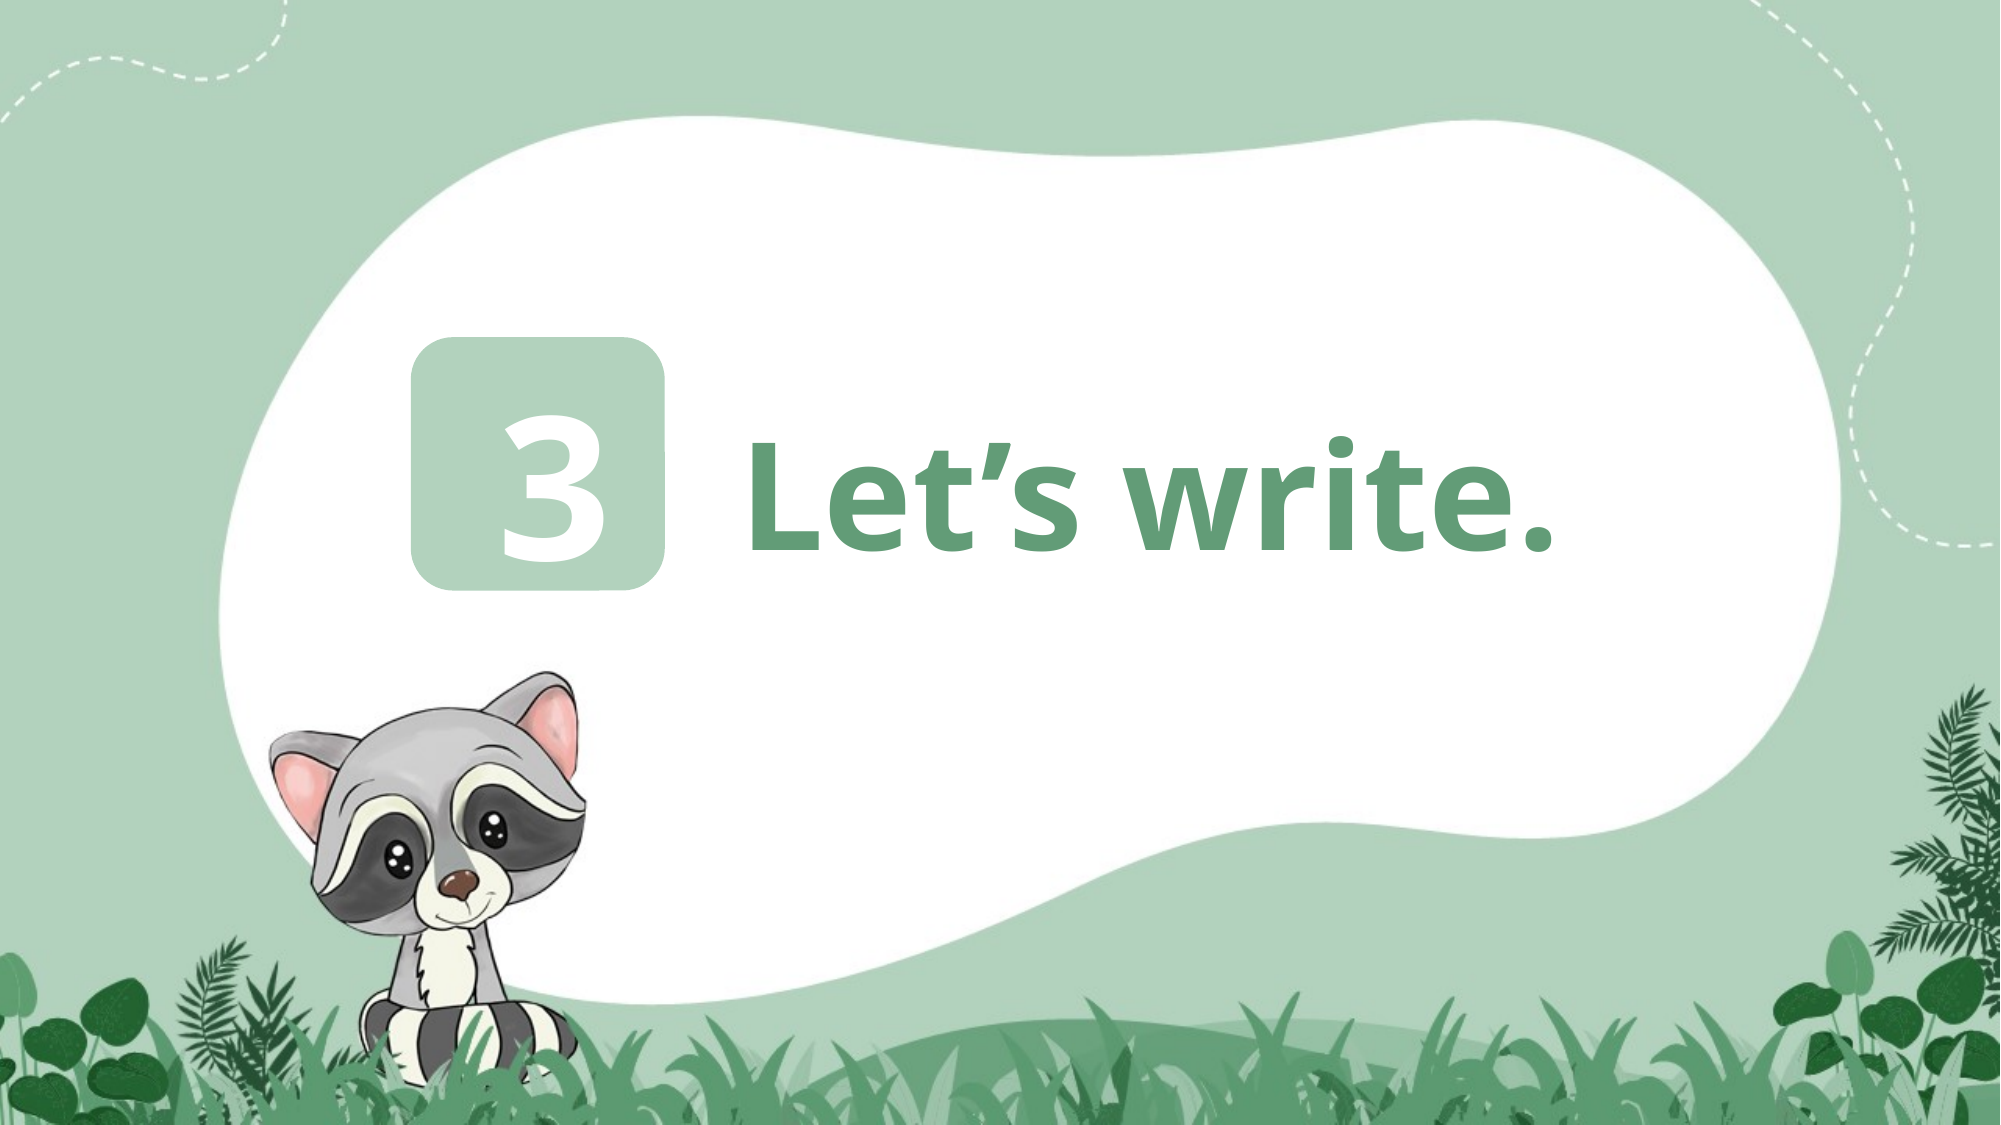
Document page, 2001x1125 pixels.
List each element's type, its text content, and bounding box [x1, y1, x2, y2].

text_box [409, 336, 666, 592]
text_box 3 [482, 353, 593, 608]
text_box Let’s write. [710, 393, 1590, 589]
picture [0, 0, 2000, 1125]
